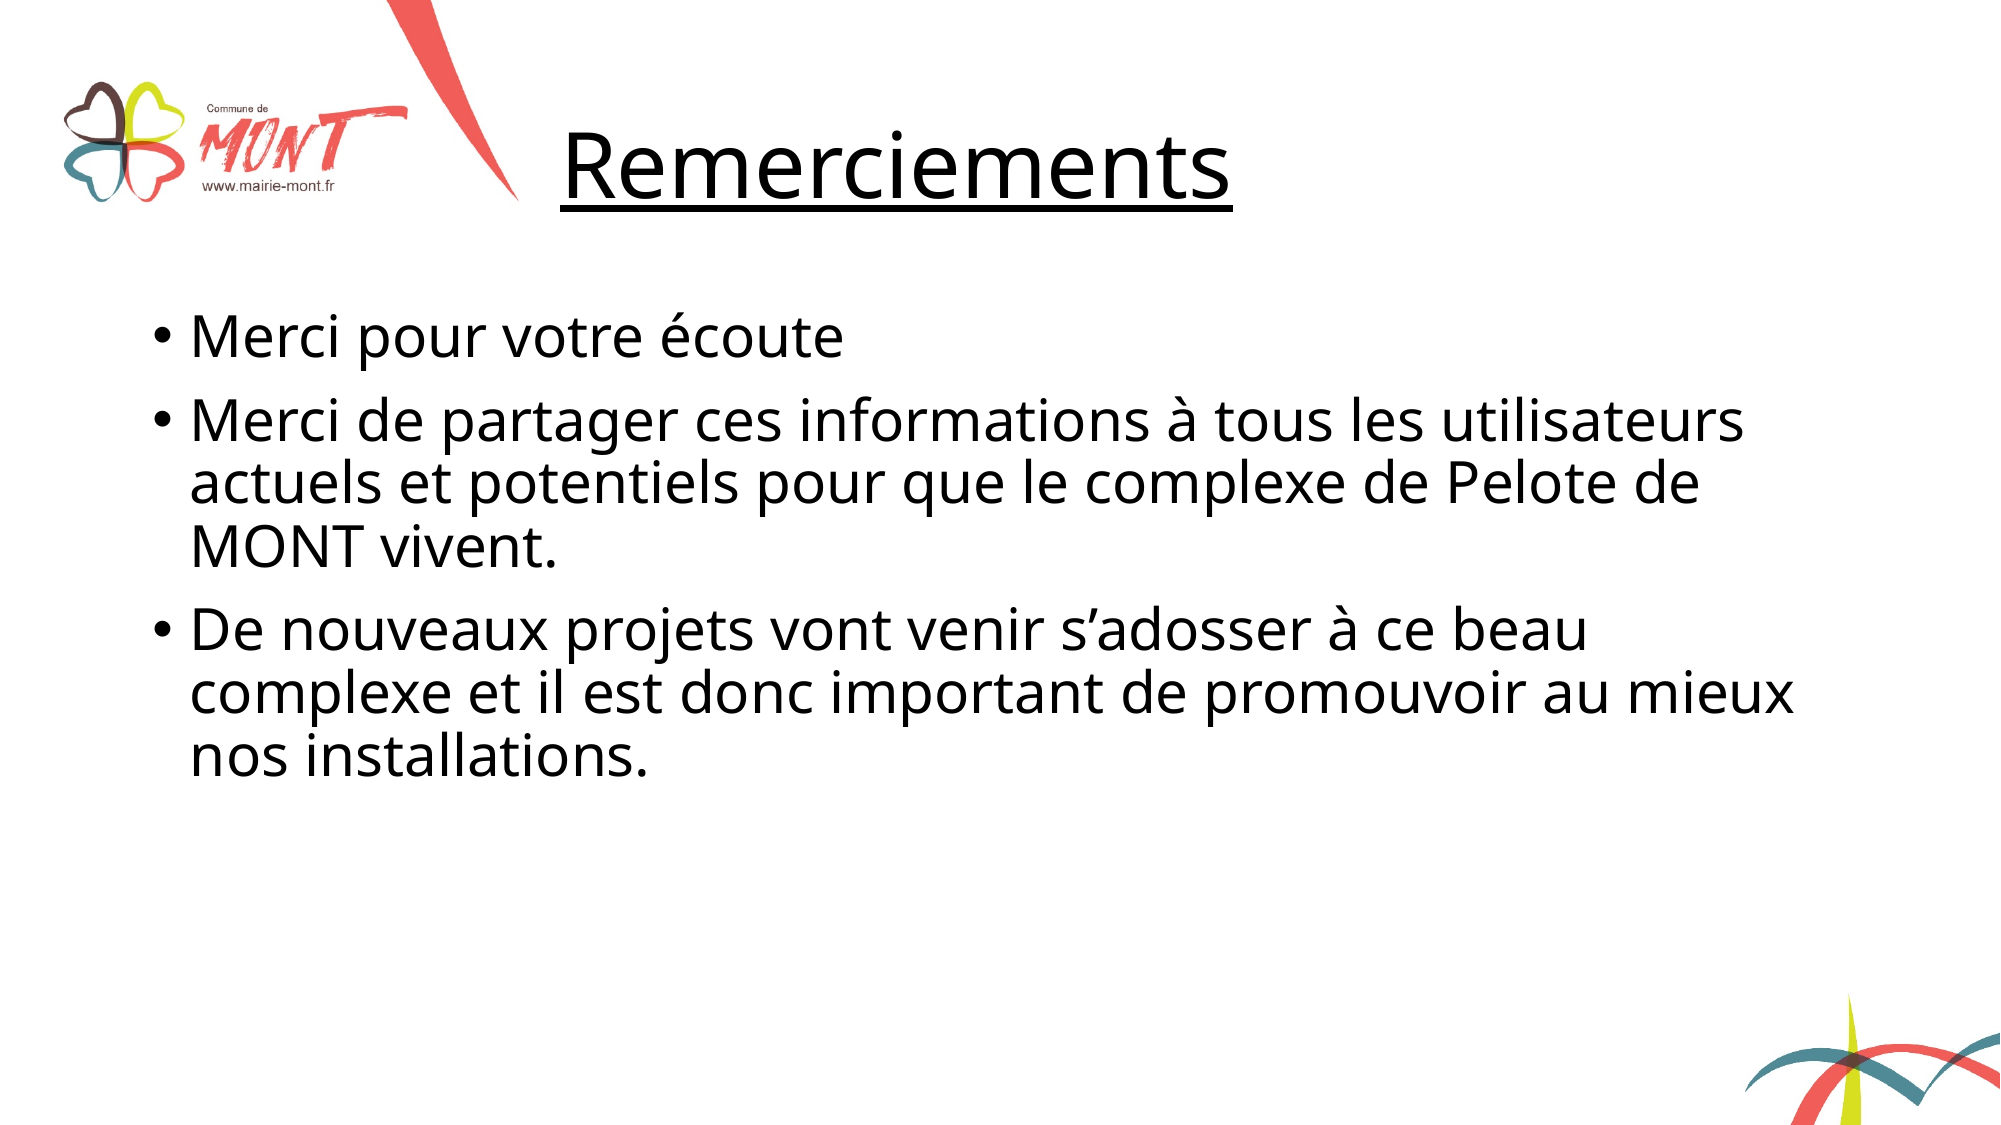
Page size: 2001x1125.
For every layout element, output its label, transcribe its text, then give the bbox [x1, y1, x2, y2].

list Merci pour votre écoute Merci de partager ces informations à tous les utilisateurs actuels et potentiels pour que le complexe de Pelote de MONT vivent. De nouveaux projets vont venir s’adosser à ce beau complexe et il est donc important de promouvoir au mieux nos installations. [137, 299, 1863, 1014]
picture [38, 0, 527, 212]
title Remerciements [545, 59, 1863, 278]
picture [1737, 993, 2000, 1125]
